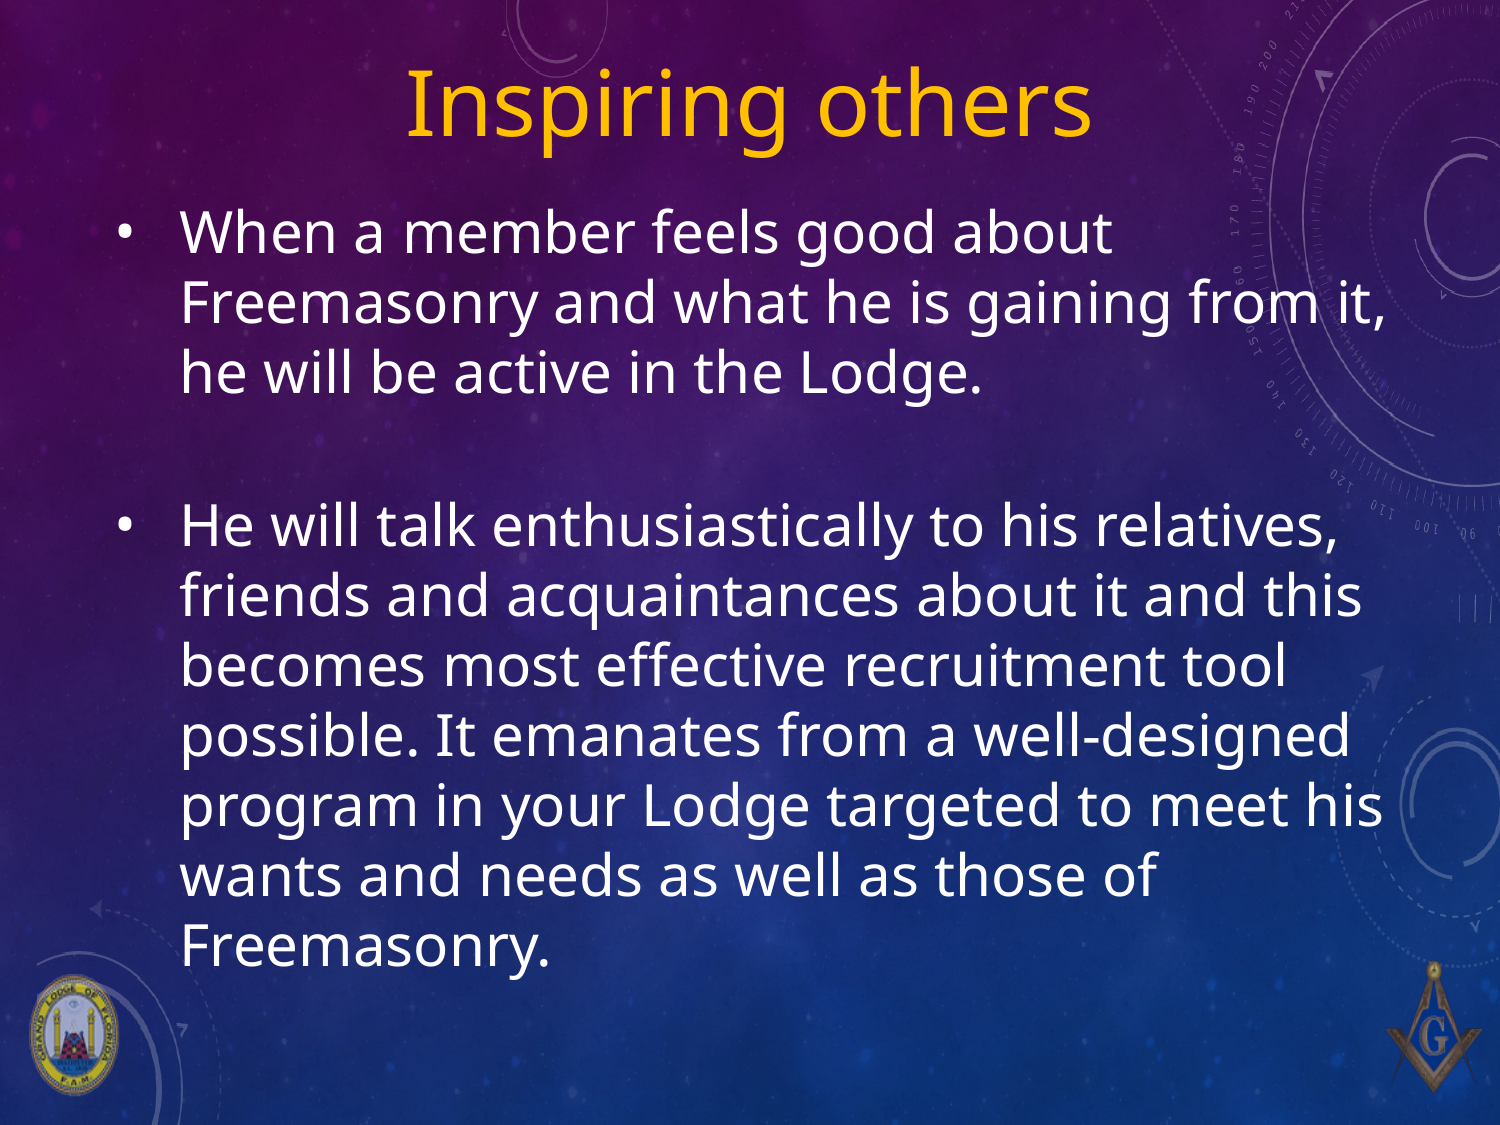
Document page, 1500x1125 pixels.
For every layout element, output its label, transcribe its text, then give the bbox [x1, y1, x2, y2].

picture [0, 0, 1500, 1125]
list When a member feels good about Freemasonry and what he is gaining from it, he will be active in the Lodge. He will talk enthusiastically to his relatives, friends and acquaintances about it and this becomes most effective recruitment tool possible. It emanates from a well-designed program in your Lodge targeted to meet his wants and needs as well as those of Freemasonry. [75, 187, 1425, 1075]
title Inspiring others [75, 24, 1425, 175]
